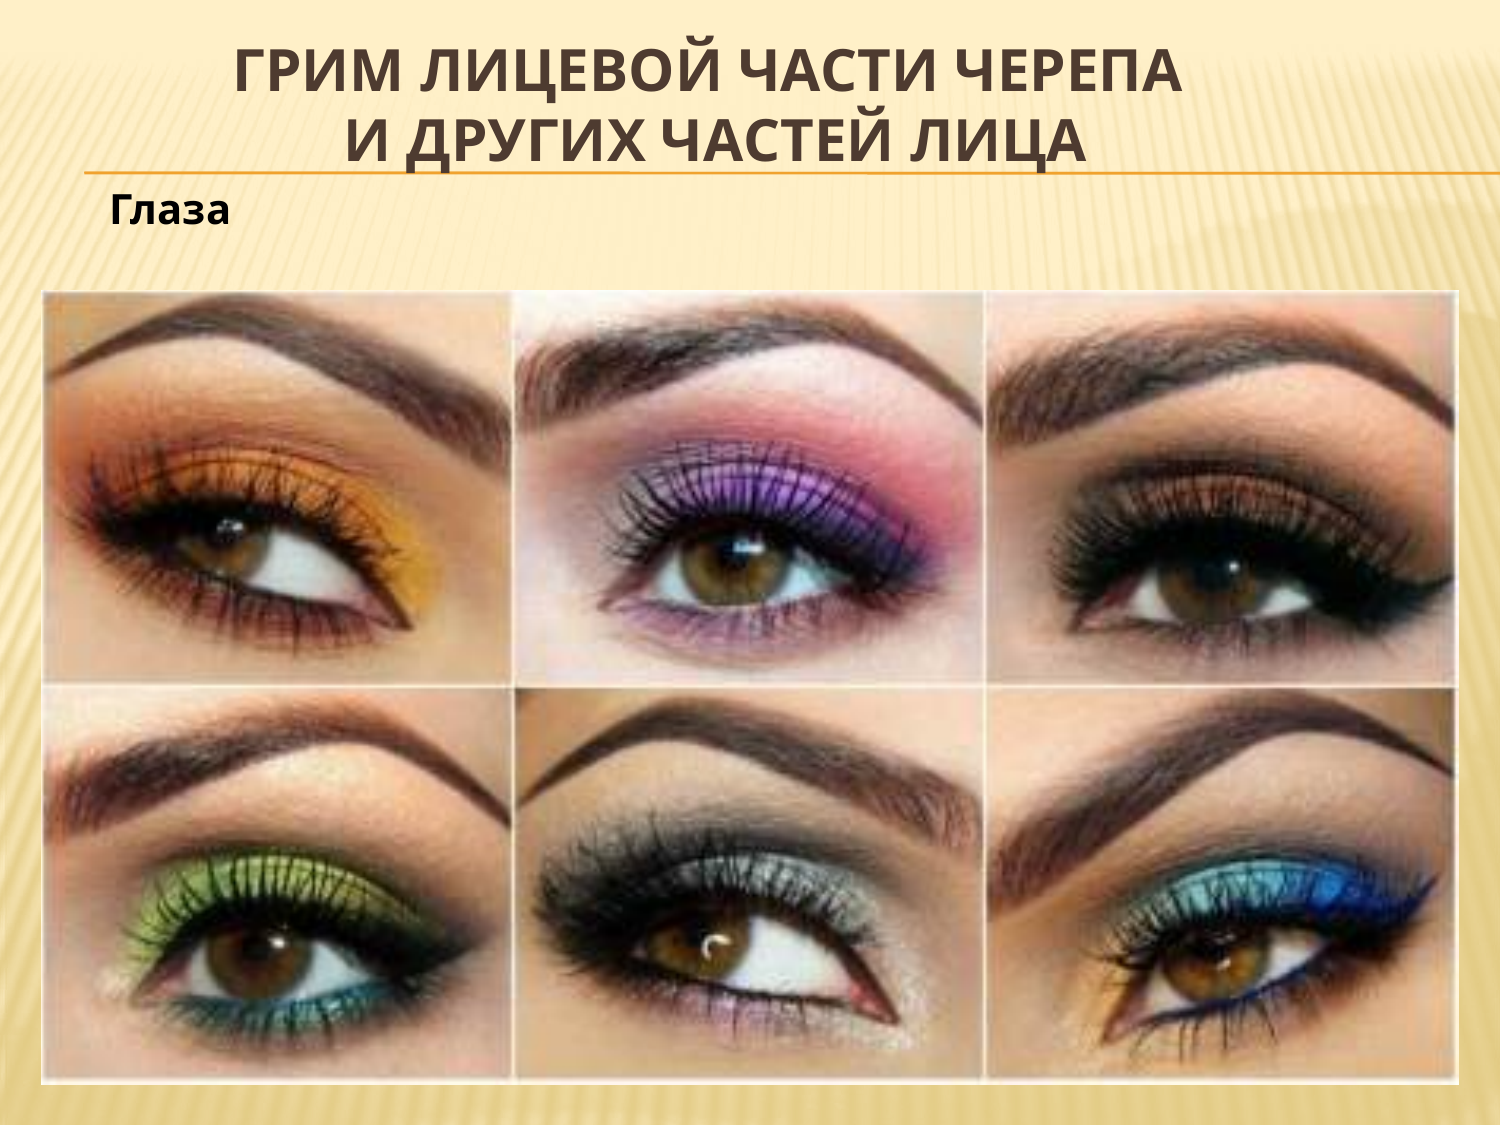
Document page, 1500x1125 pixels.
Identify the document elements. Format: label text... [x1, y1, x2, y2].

picture [40, 290, 1460, 1086]
title Грим лицевой части черепа и других частей лица [3, 42, 1429, 164]
text_box Глаза [41, 175, 1176, 241]
